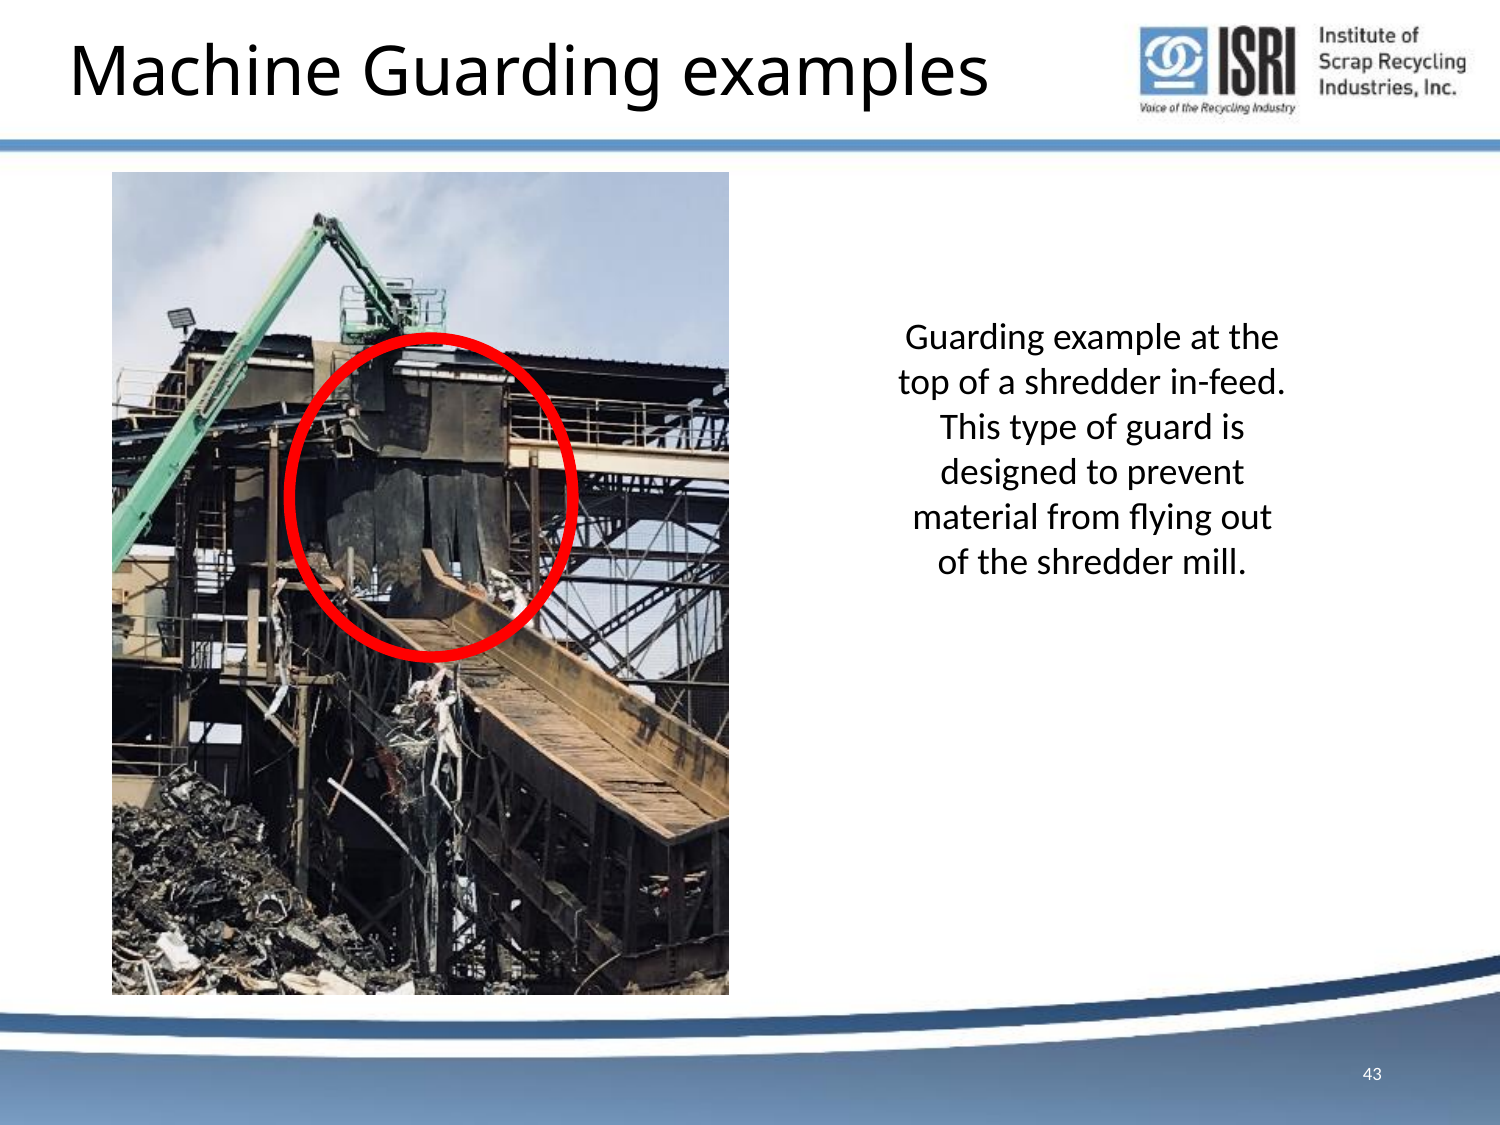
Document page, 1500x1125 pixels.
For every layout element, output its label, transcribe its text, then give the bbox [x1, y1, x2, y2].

slide_number 43 [1059, 1042, 1397, 1103]
picture [0, 0, 1500, 1125]
text_box Guarding example at the top of a shredder in-feed. This type of guard is designed to prevent material from flying out of the shredder mill. [879, 304, 1306, 590]
title Machine Guarding examples [53, 5, 1149, 142]
